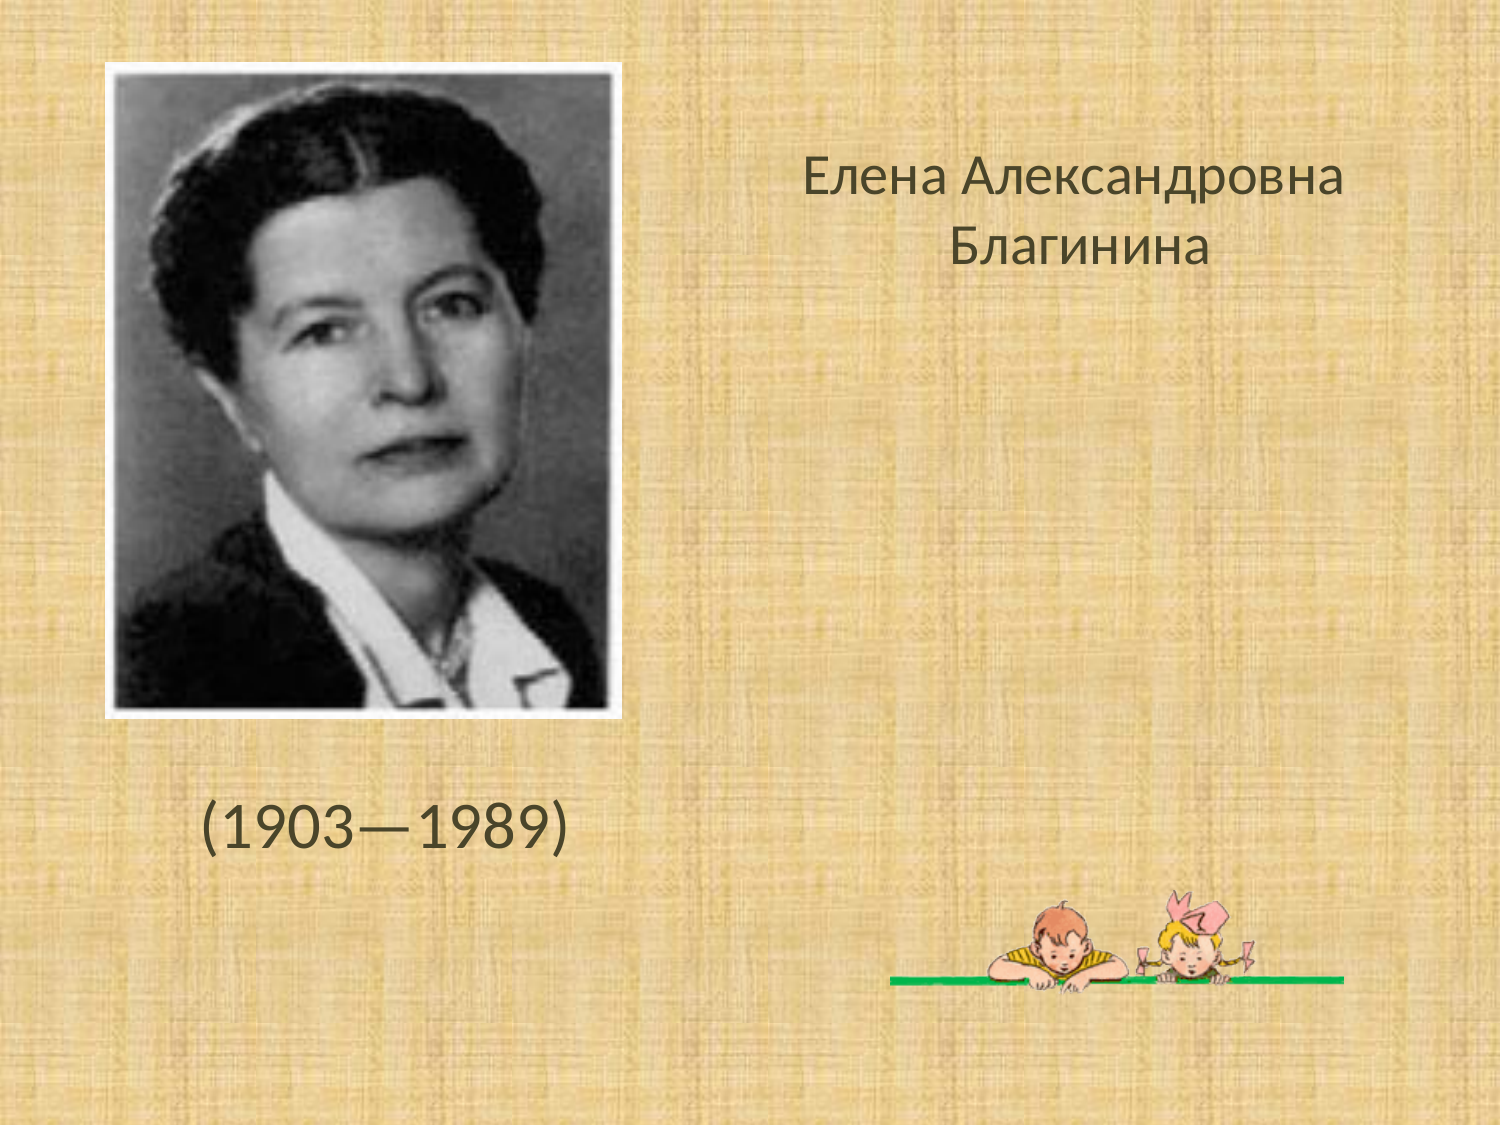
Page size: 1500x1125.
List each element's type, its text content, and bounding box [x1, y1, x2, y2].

text_box (1903—1989) [0, 774, 786, 870]
text_box Елена Александровна Благинина [787, 128, 1361, 284]
picture [0, 0, 1500, 1125]
